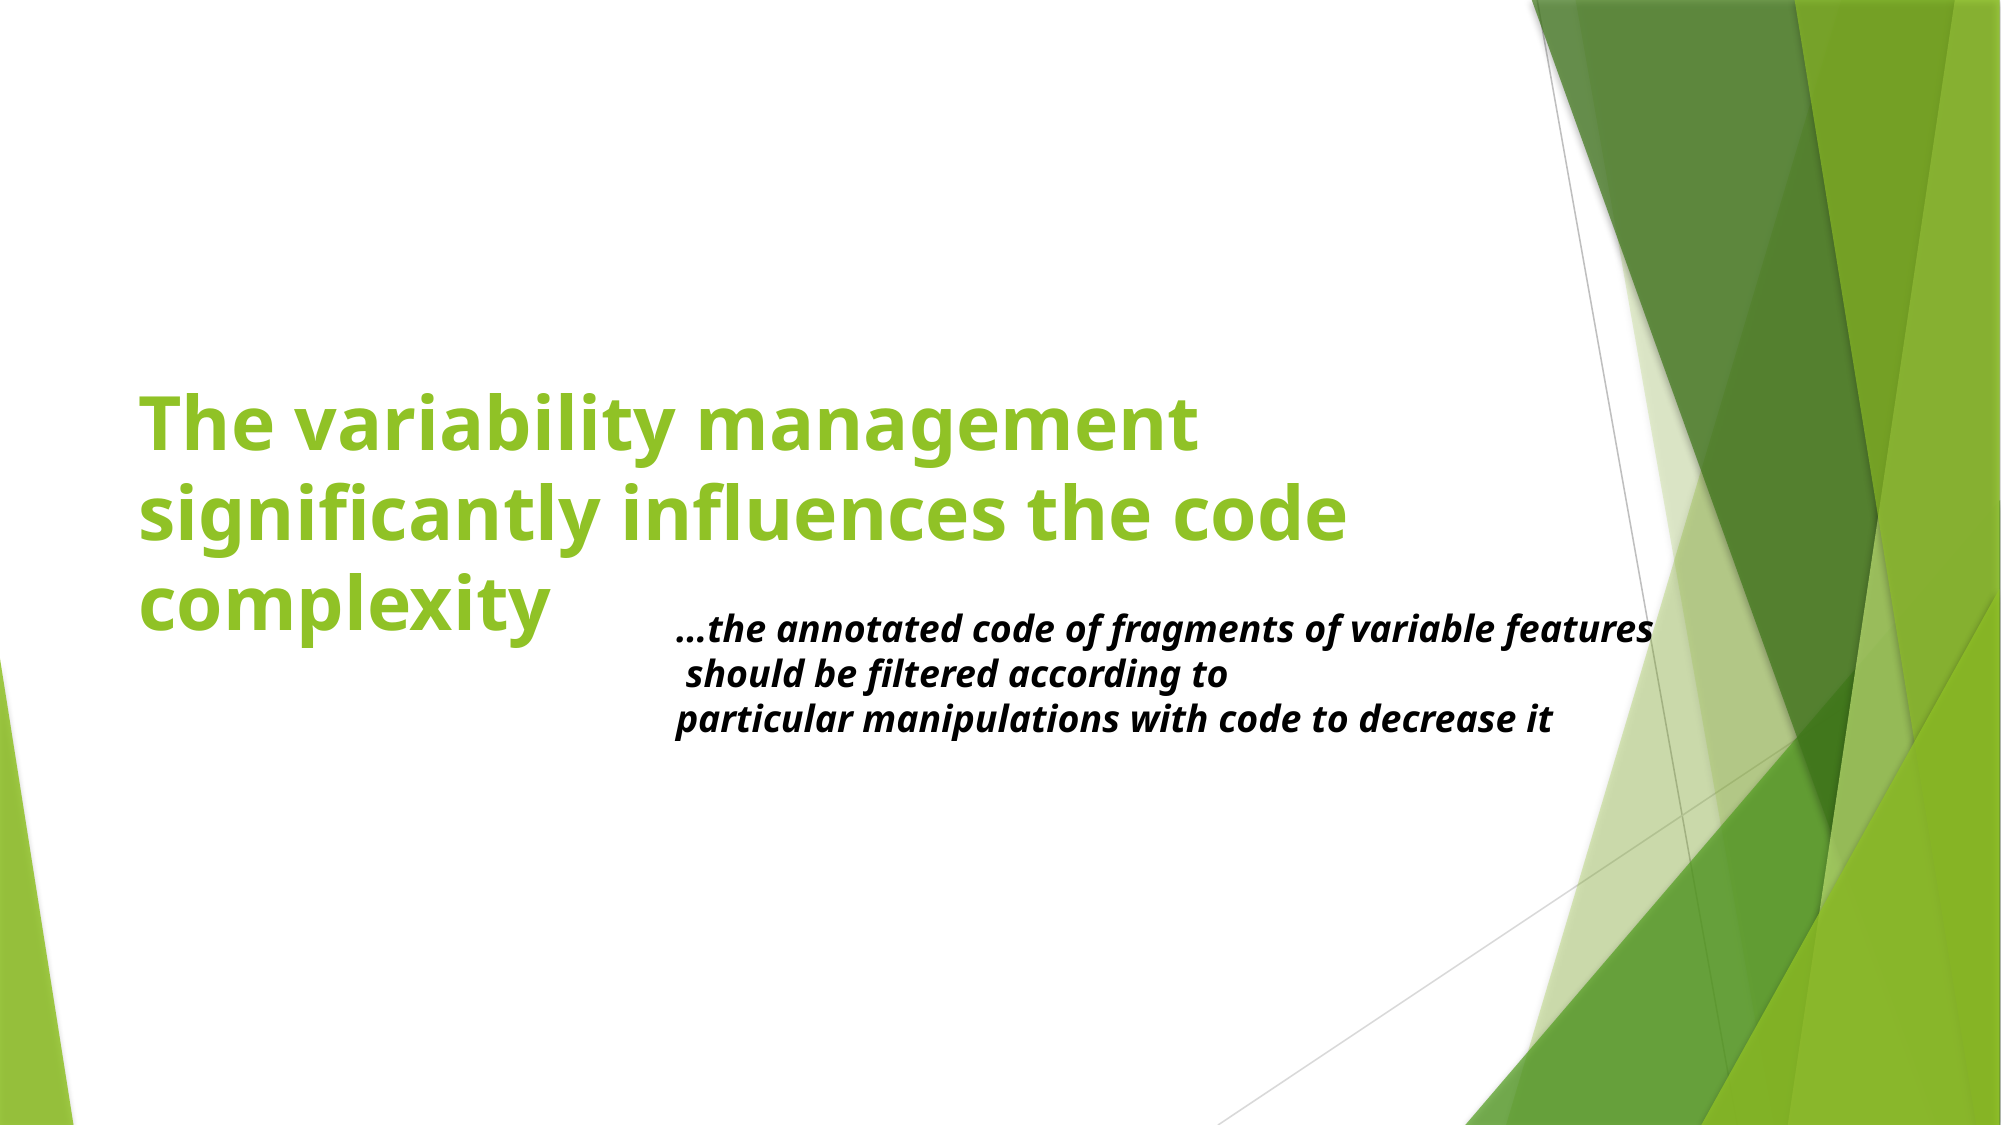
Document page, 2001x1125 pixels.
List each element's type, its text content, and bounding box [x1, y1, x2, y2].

title The variability management significantly influences the code complexity [123, 368, 1689, 585]
text_box …the annotated code of fragments of variable features should be filtered according to particular manipulations with code to decrease it [661, 597, 1671, 748]
